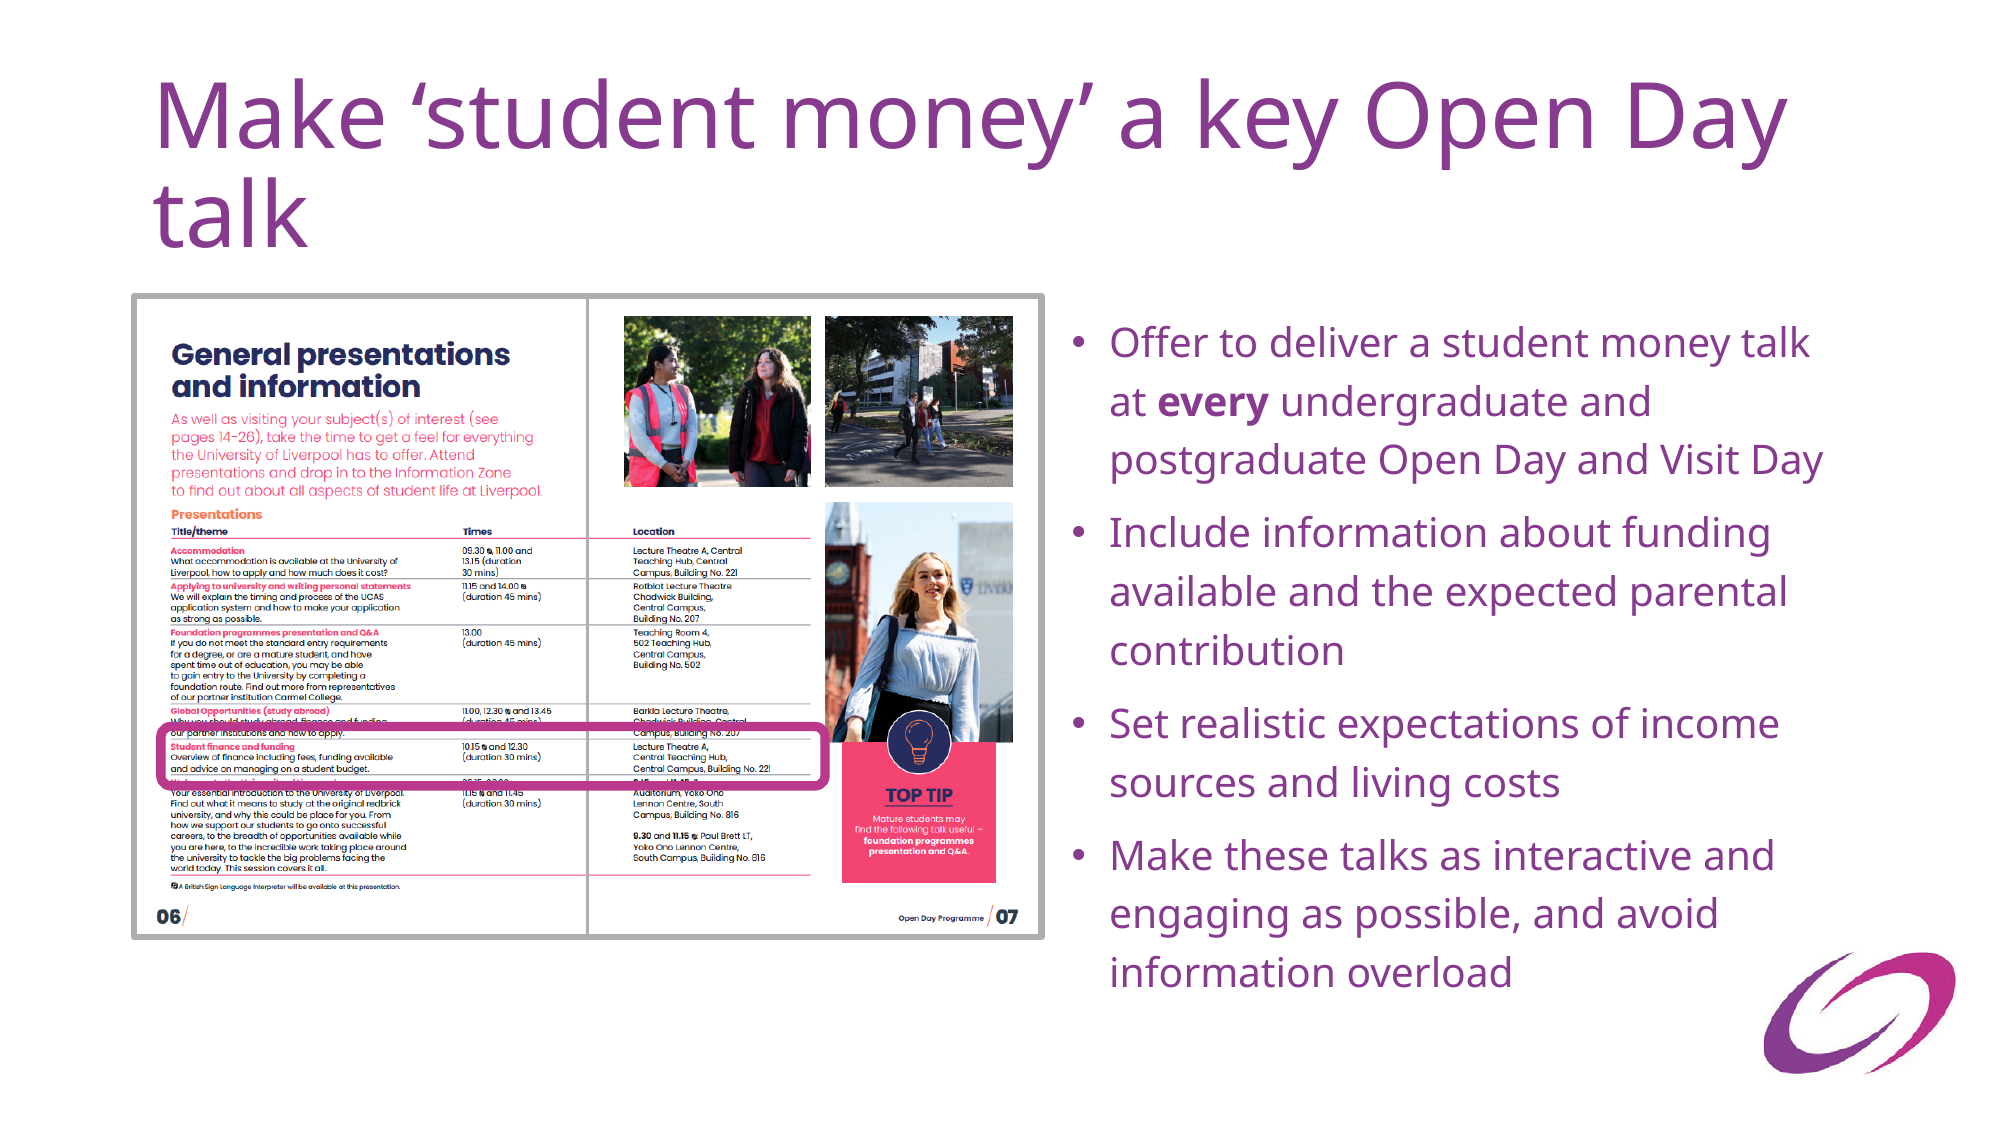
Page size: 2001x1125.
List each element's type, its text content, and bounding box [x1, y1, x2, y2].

picture [589, 298, 1039, 935]
title Make ‘student money’ a key Open Day talk [137, 59, 1863, 278]
list Offer to deliver a student money talk at every undergraduate and postgraduate Open Day and Visit Day Include information about funding available and the expected parental contribution Set realistic expectations of income sources and living costs Make these talks as interactive and engaging as possible, and avoid information overload [1056, 299, 1863, 1014]
picture [136, 298, 587, 935]
picture [1763, 944, 1962, 1080]
